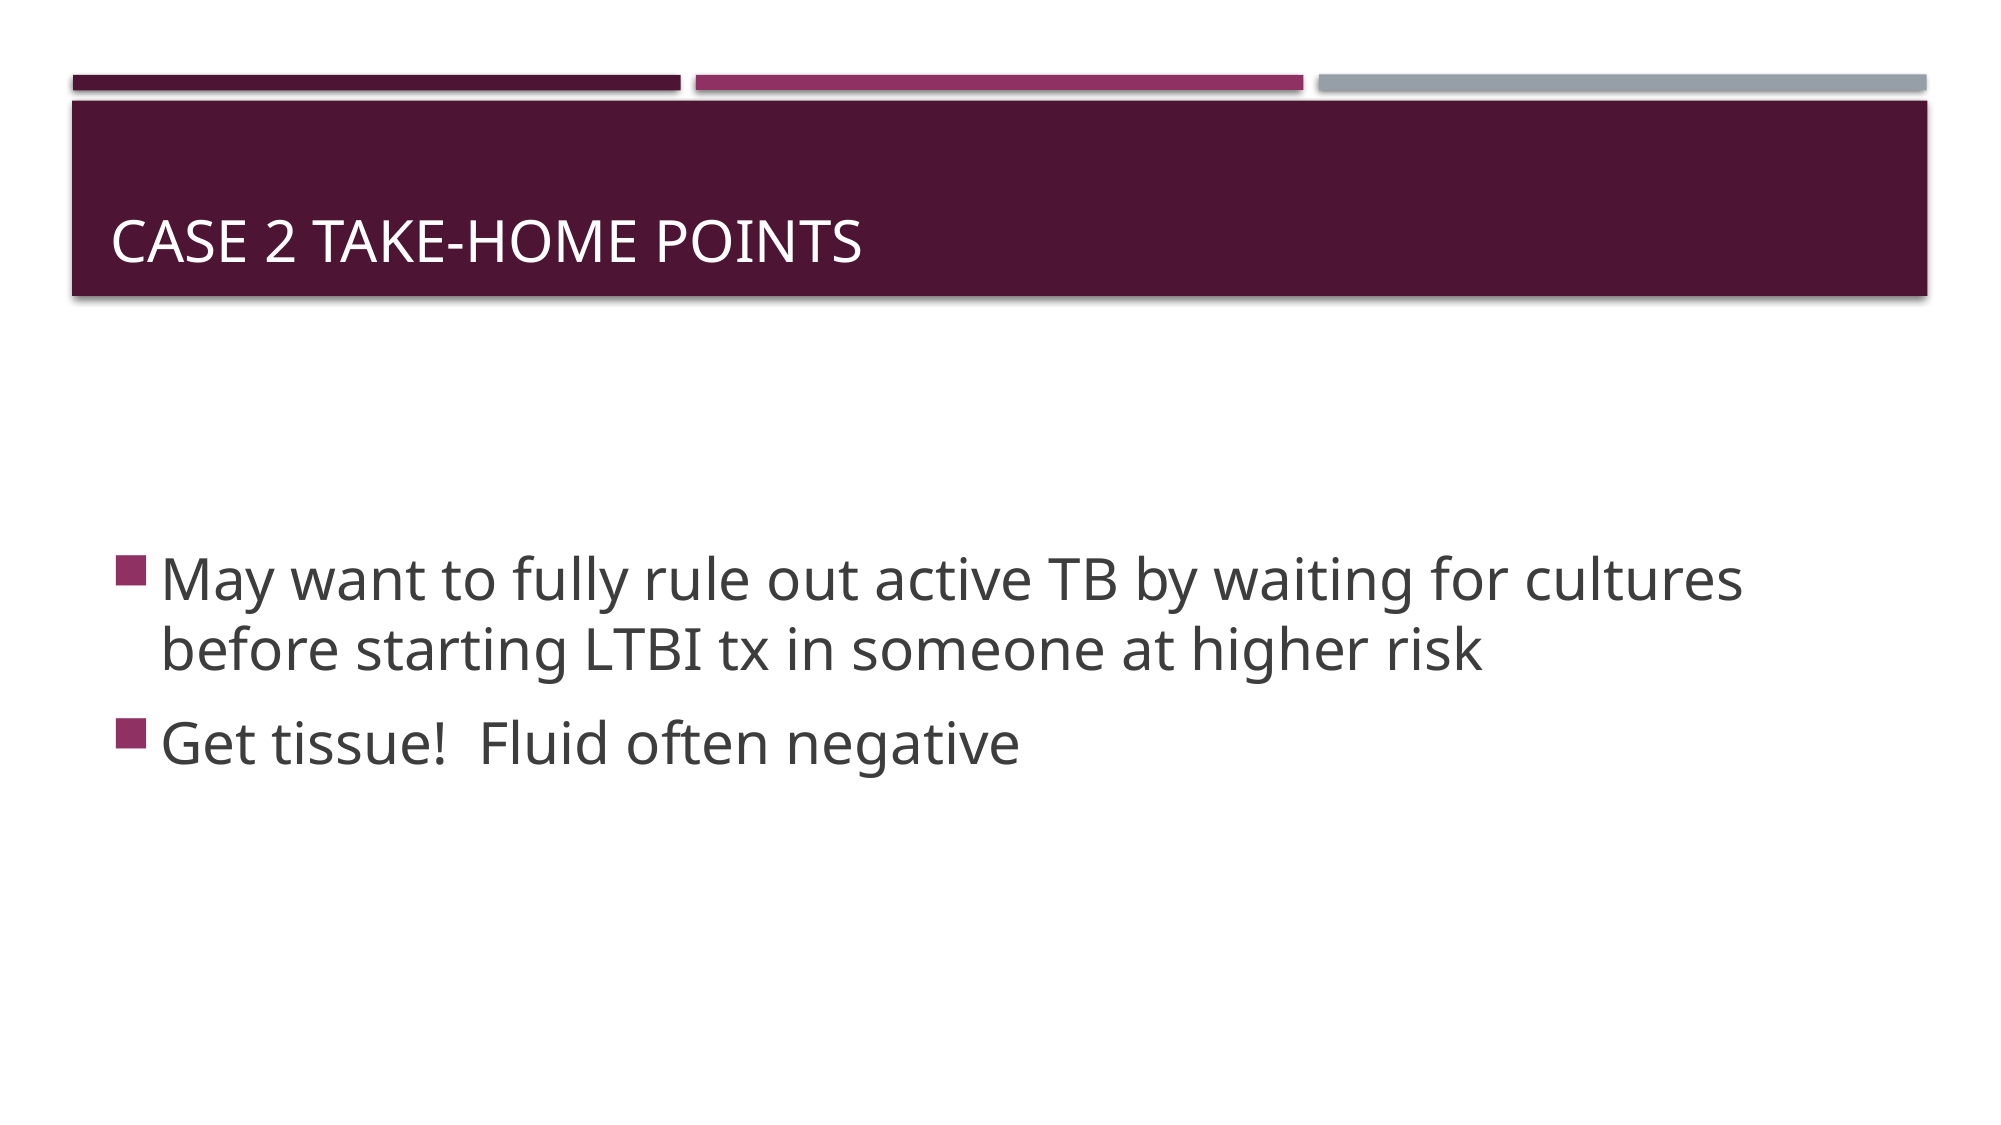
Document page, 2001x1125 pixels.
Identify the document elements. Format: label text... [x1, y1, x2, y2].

list May want to fully rule out active TB by waiting for cultures before starting LTBI tx in someone at higher risk Get tissue! Fluid often negative [95, 357, 1905, 962]
title Case 2 Take-home points [95, 115, 1905, 282]
